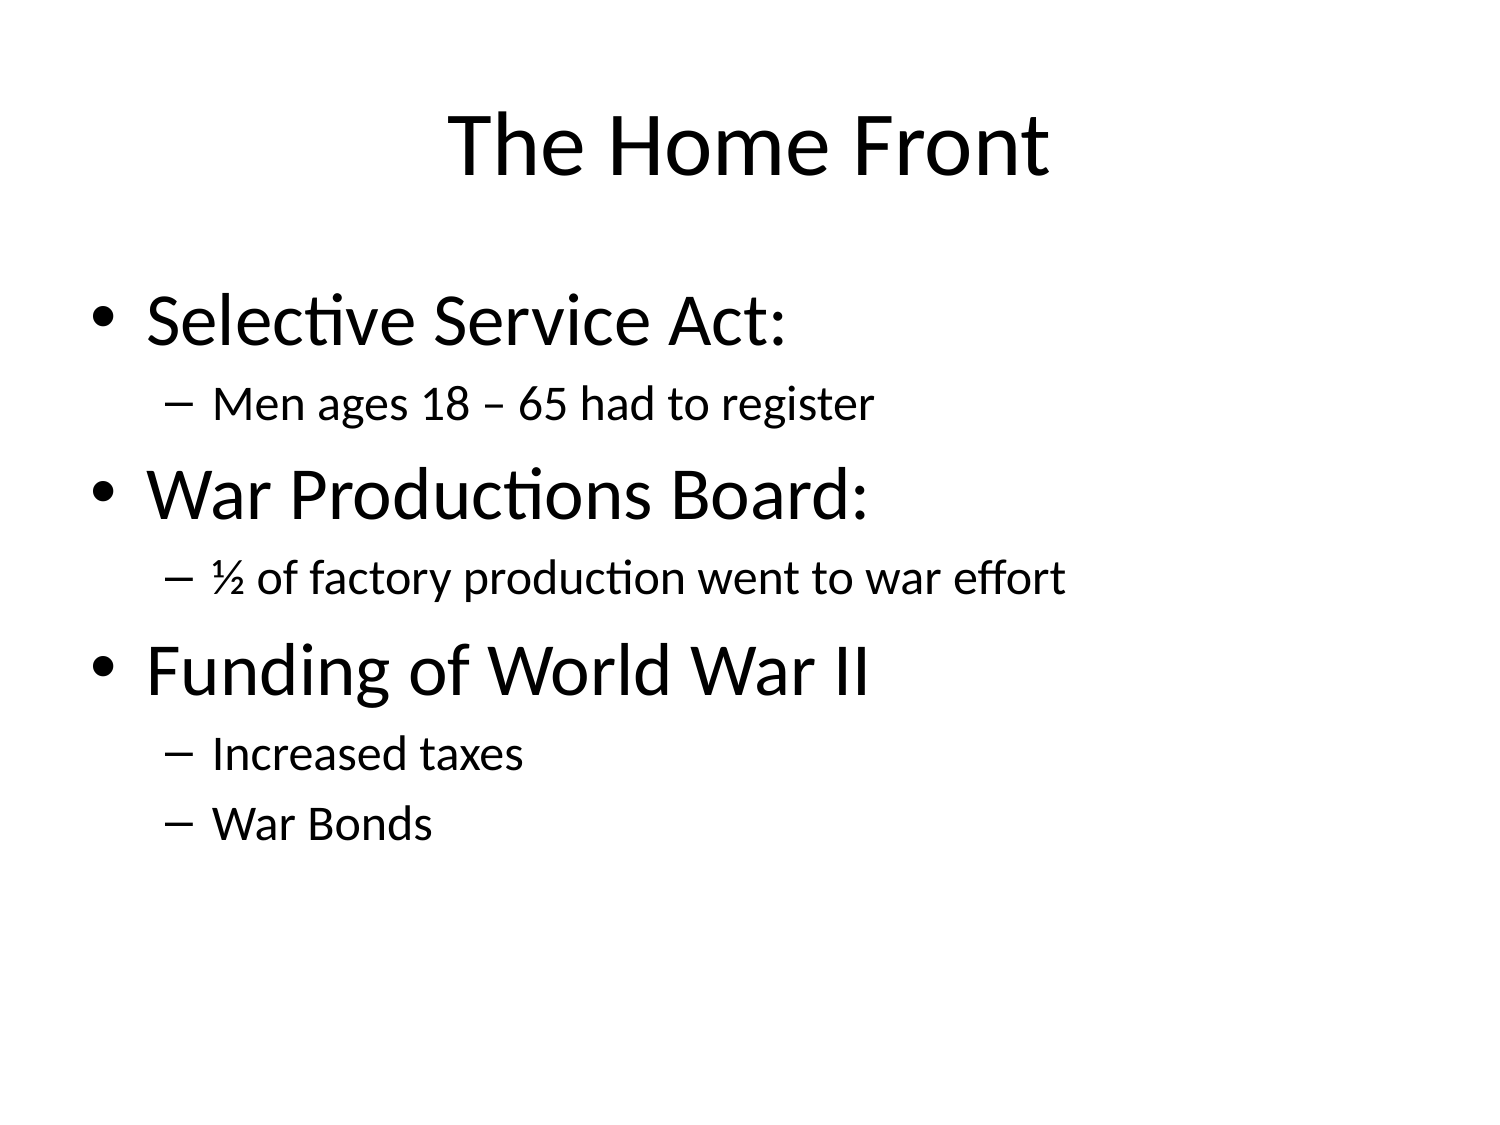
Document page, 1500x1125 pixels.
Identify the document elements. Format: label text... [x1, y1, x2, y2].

title The Home Front [75, 45, 1425, 233]
list Selective Service Act: Men ages 18 – 65 had to register War Productions Board: ½ of factory production went to war effort Funding of World War II Increased taxes War Bonds [75, 262, 1425, 1005]
